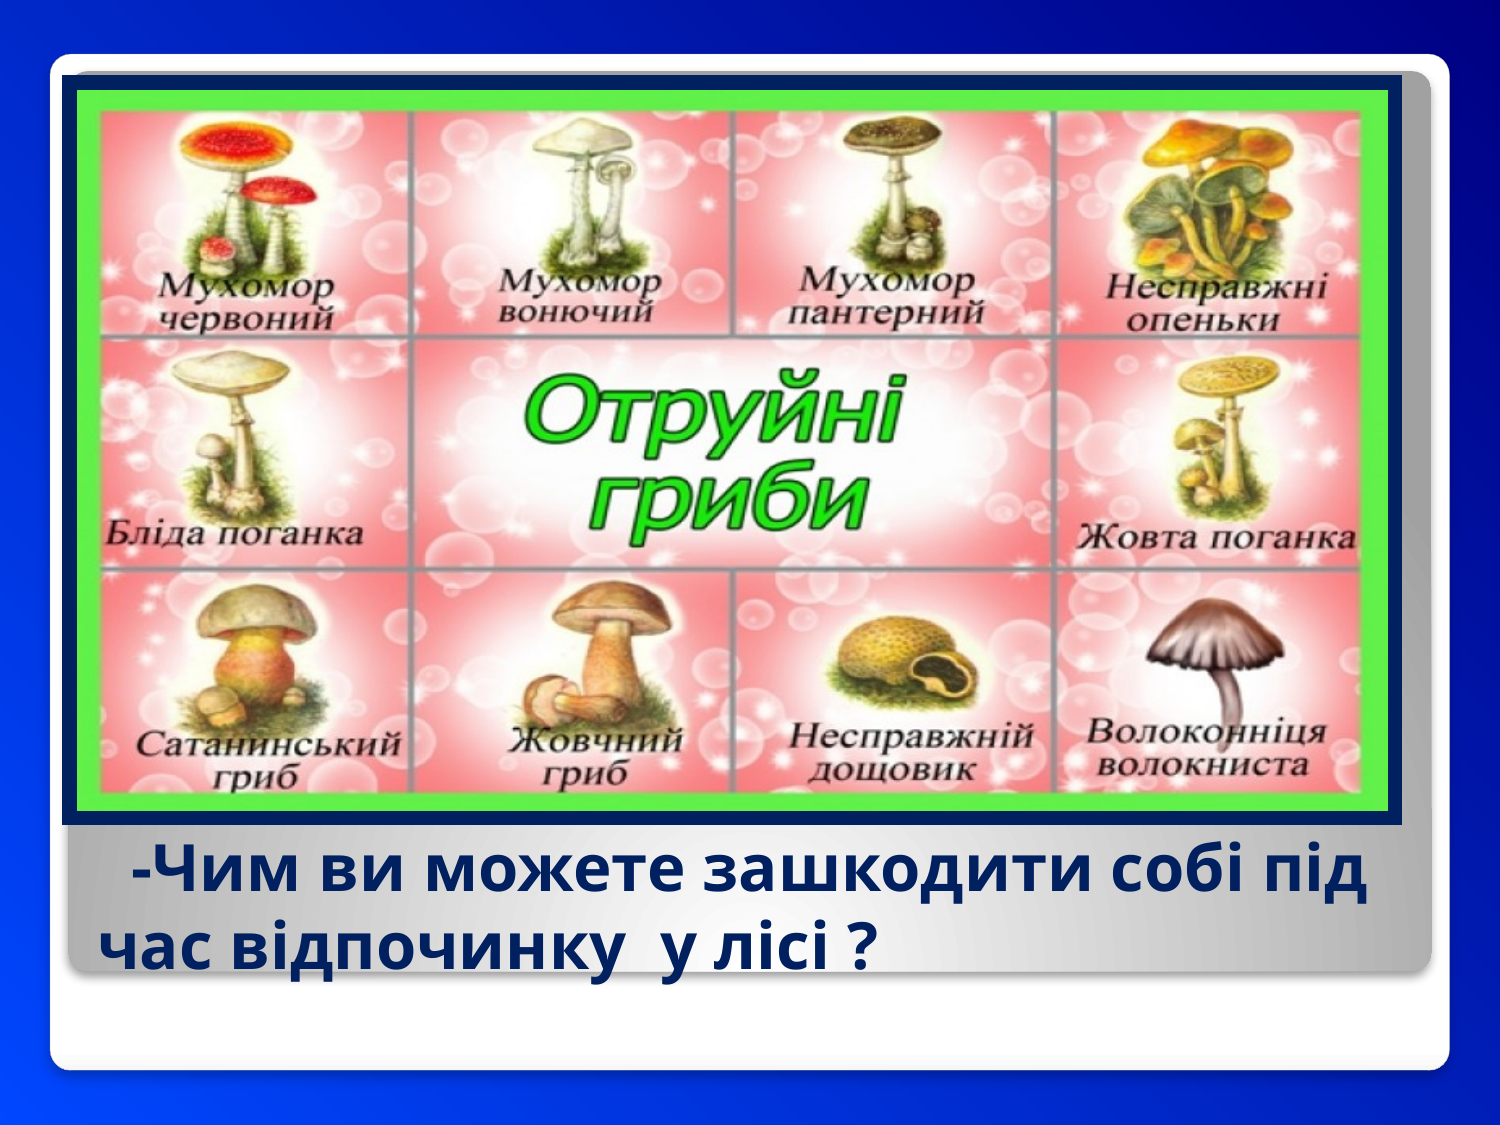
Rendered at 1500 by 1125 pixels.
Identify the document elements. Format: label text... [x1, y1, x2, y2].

picture [76, 89, 1389, 811]
title -Чим ви можете зашкодити собі під час відпочинку у лісі ? [82, 817, 1425, 991]
